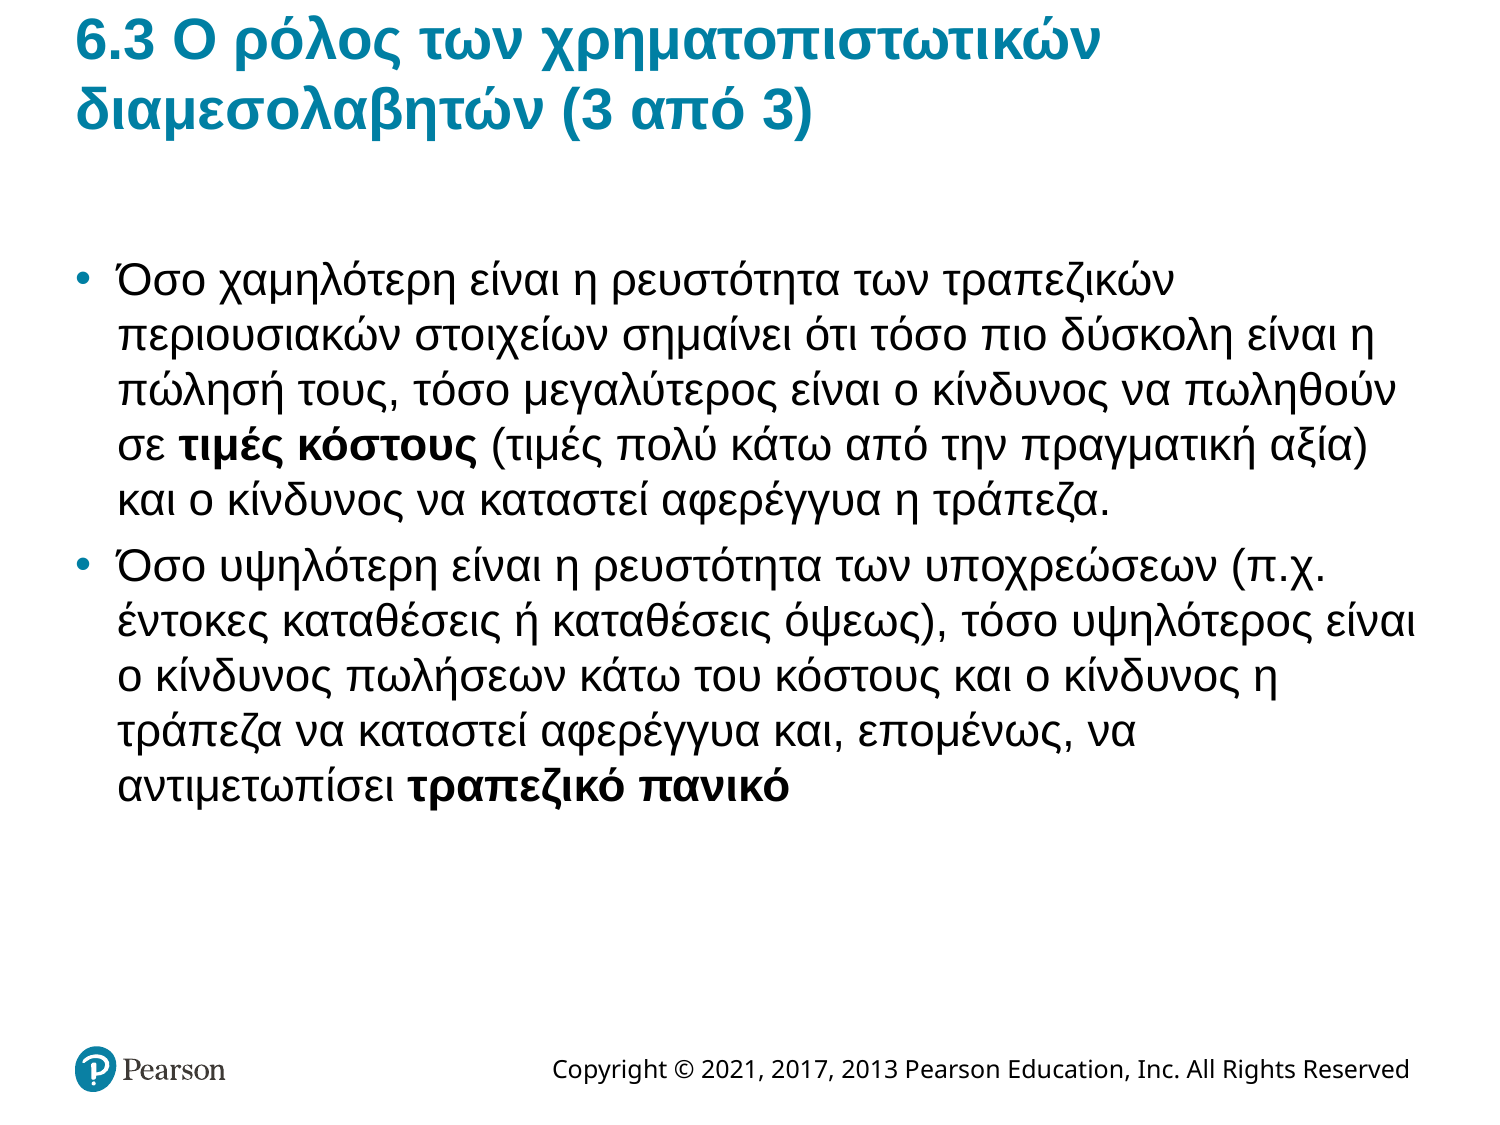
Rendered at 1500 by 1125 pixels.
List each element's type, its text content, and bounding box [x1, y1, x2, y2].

title 6.3 Ο ρόλος των χρηματοπιστωτικών διαμεσολαβητών (3 από 3) [75, 0, 1425, 142]
list Όσο χαμηλότερη είναι η ρευστότητα των τραπεζικών περιουσιακών στοιχείων σημαίνει ότι τόσο πιο δύσκολη είναι η πώλησή τους, τόσο μεγαλύτερος είναι ο κίνδυνος να πωληθούν σε τιμές κόστους (τιμές πολύ κάτω από την πραγματική αξία) και ο κίνδυνος να καταστεί αφερέγγυα η τράπεζα. Όσο υψηλότερη είναι η ρευστότητα των υποχρεώσεων (π.χ. έντοκες καταθέσεις ή καταθέσεις όψεως), τόσο υψηλότερος είναι ο κίνδυνος πωλήσεων κάτω του κόστους και ο κίνδυνος η τράπεζα να καταστεί αφερέγγυα και, επομένως, να αντιμετωπίσει τραπεζικό πανικό [75, 249, 1425, 750]
